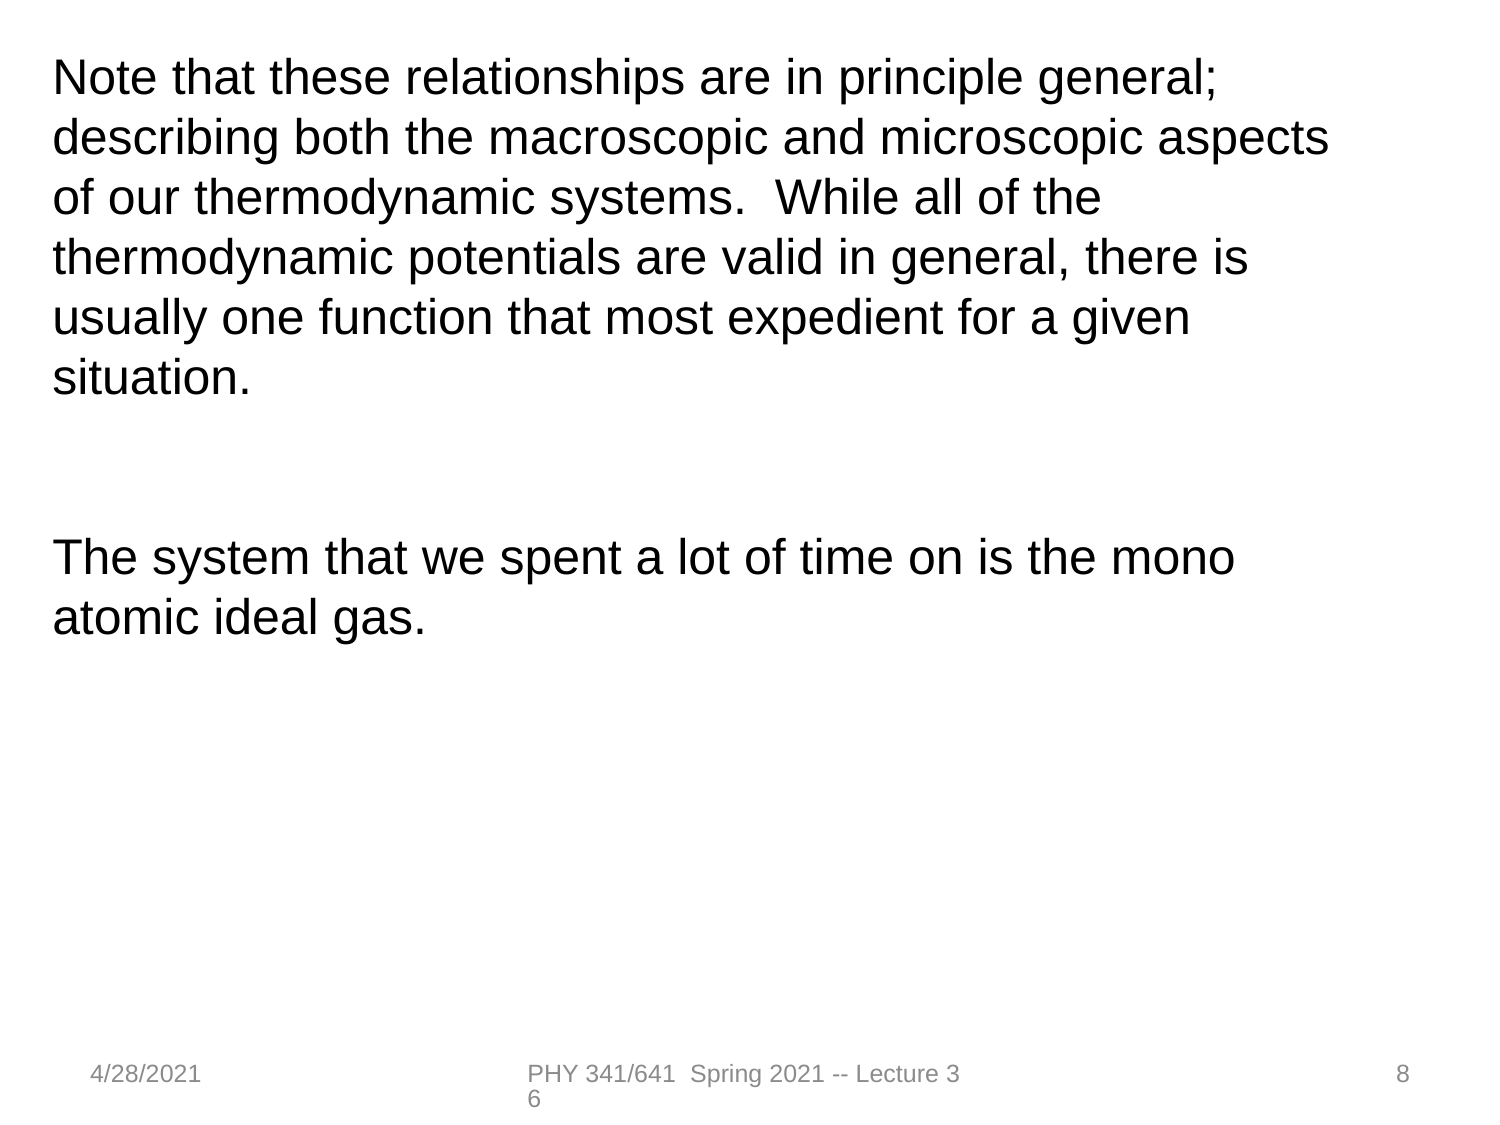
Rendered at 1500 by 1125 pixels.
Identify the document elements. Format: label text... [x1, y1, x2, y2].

slide_number 8 [1074, 1042, 1425, 1103]
text_box Note that these relationships are in principle general; describing both the macroscopic and microscopic aspects of our thermodynamic systems. While all of the thermodynamic potentials are valid in general, there is usually one function that most expedient for a given situation. The system that we spent a lot of time on is the mono atomic ideal gas. [37, 37, 1388, 653]
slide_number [75, 1042, 425, 1103]
footer PHY 341/641 Spring 2021 -- Lecture 36 [512, 1042, 988, 1103]
